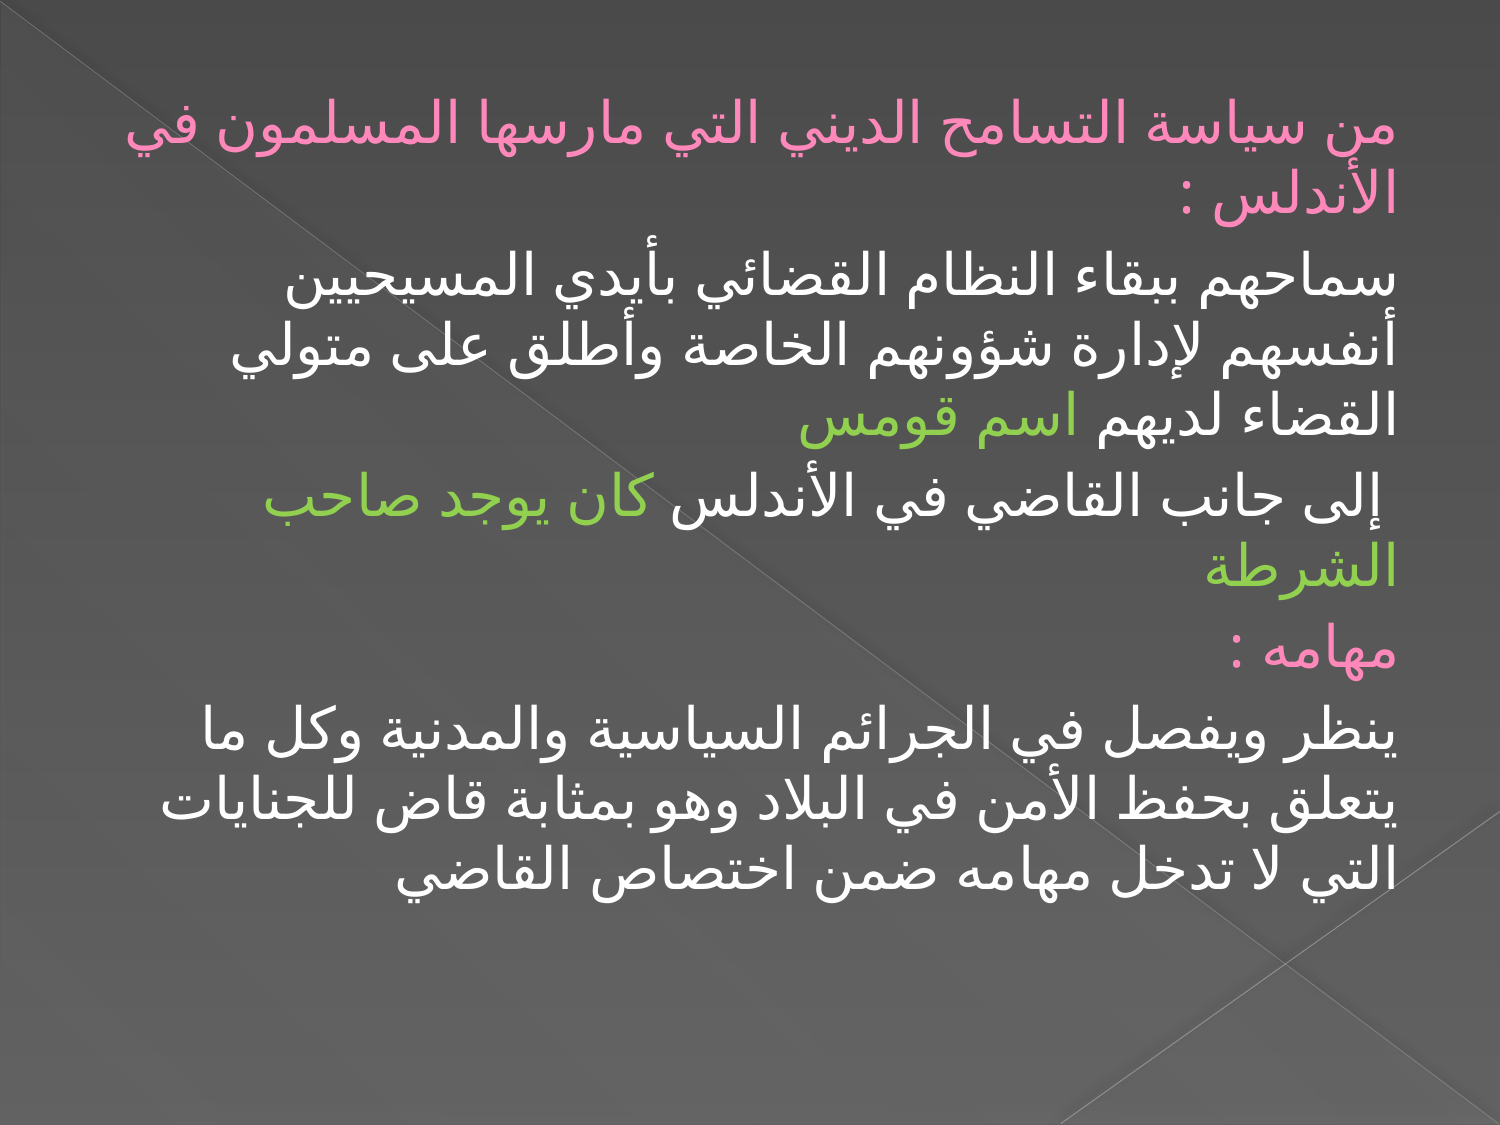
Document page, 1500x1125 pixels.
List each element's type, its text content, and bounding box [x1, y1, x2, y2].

list من سياسة التسامح الديني التي مارسها المسلمون في الأندلس : سماحهم ببقاء النظام القضائي بأيدي المسيحيين أنفسهم لإدارة شؤونهم الخاصة وأطلق على متولي القضاء لديهم اسم قومس إلى جانب القاضي في الأندلس كان يوجد صاحب الشرطة مهامه : ينظر ويفصل في الجرائم السياسية والمدنية وكل ما يتعلق بحفظ الأمن في البلاد وهو بمثابة قاض للجنايات التي لا تدخل مهامه ضمن اختصاص القاضي [75, 78, 1425, 1059]
